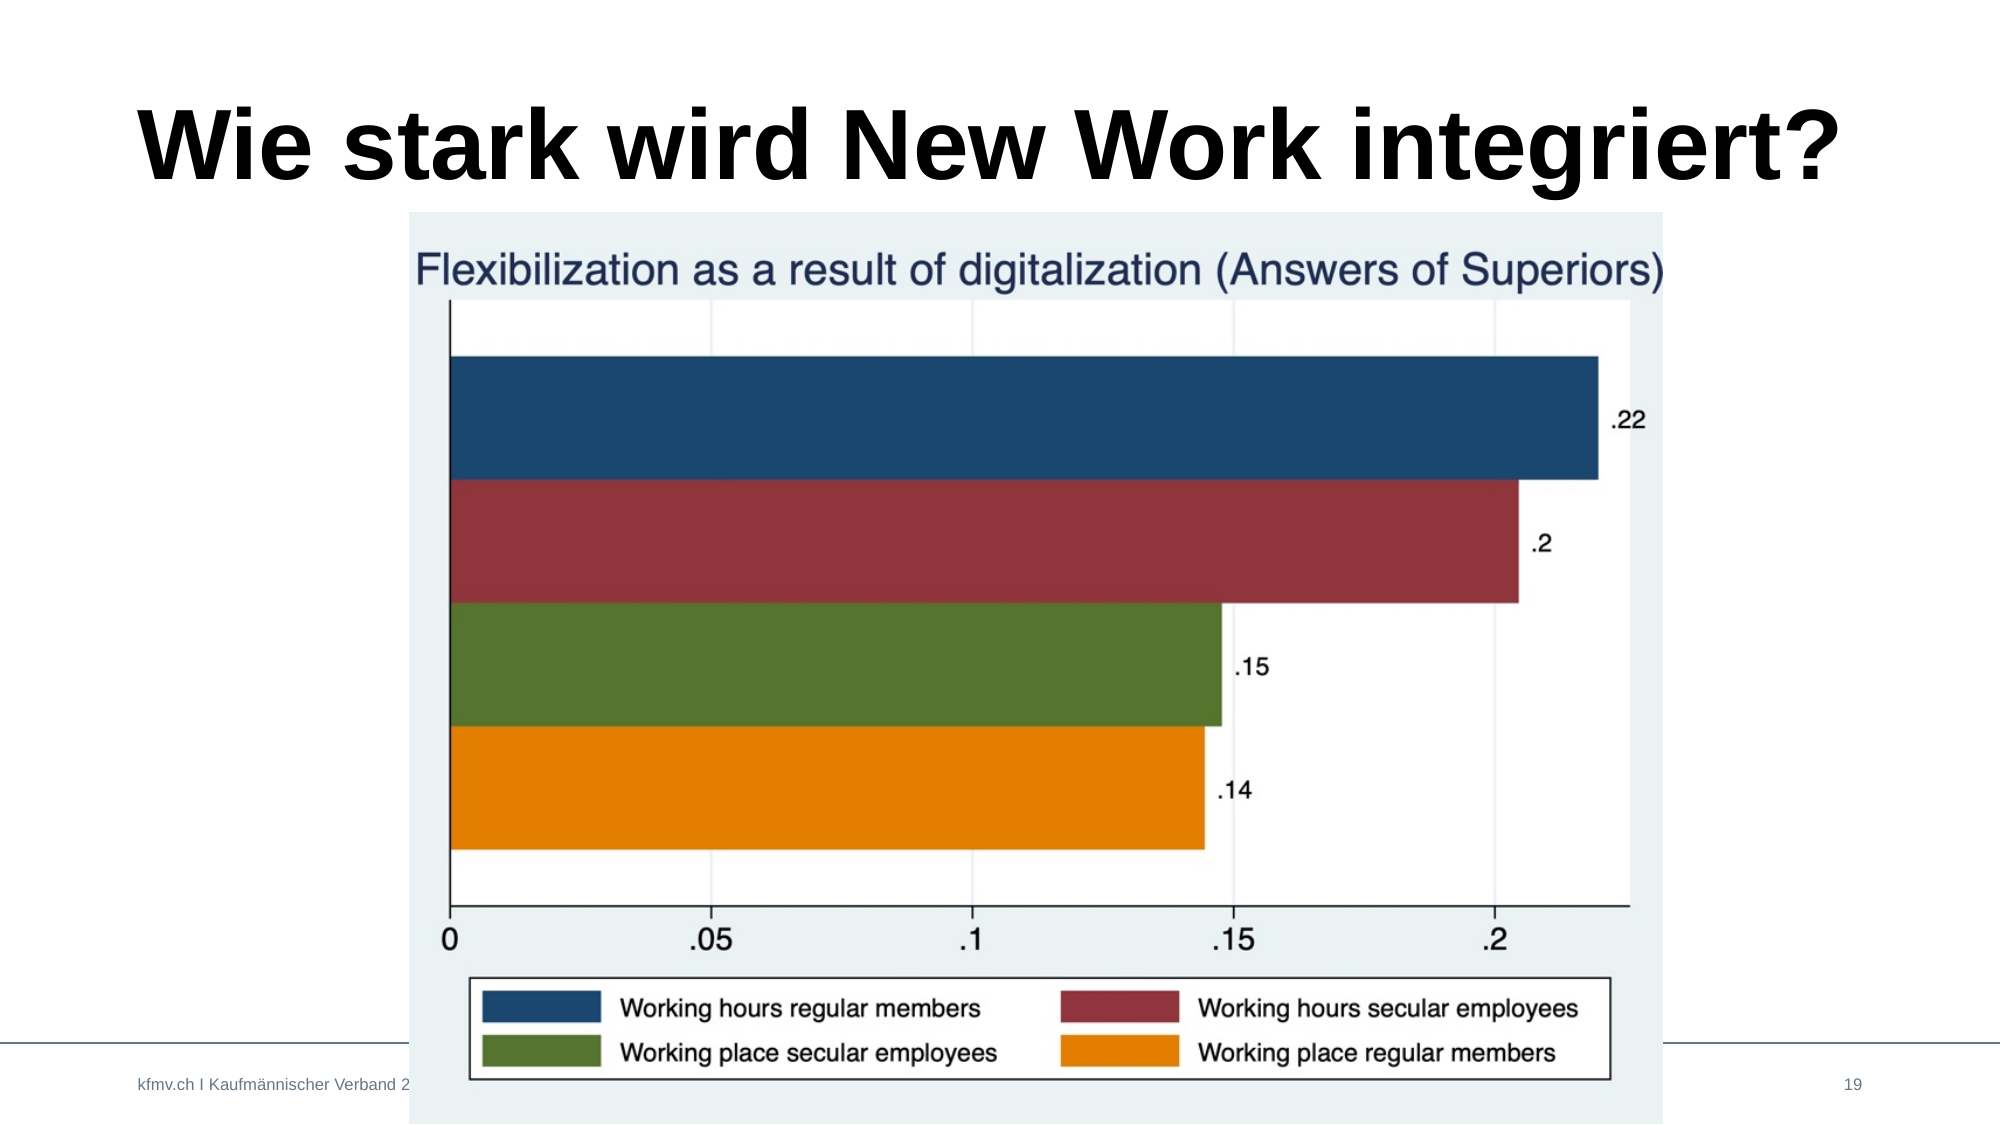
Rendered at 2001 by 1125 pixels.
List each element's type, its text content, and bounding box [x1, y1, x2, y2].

footer kfmv.ch I Kaufmännischer Verband 2023 [137, 1042, 634, 1125]
picture [409, 212, 1663, 1124]
title Wie stark wird New Work integriert? [137, 79, 1863, 274]
slide_number 19 [1412, 1042, 1863, 1125]
